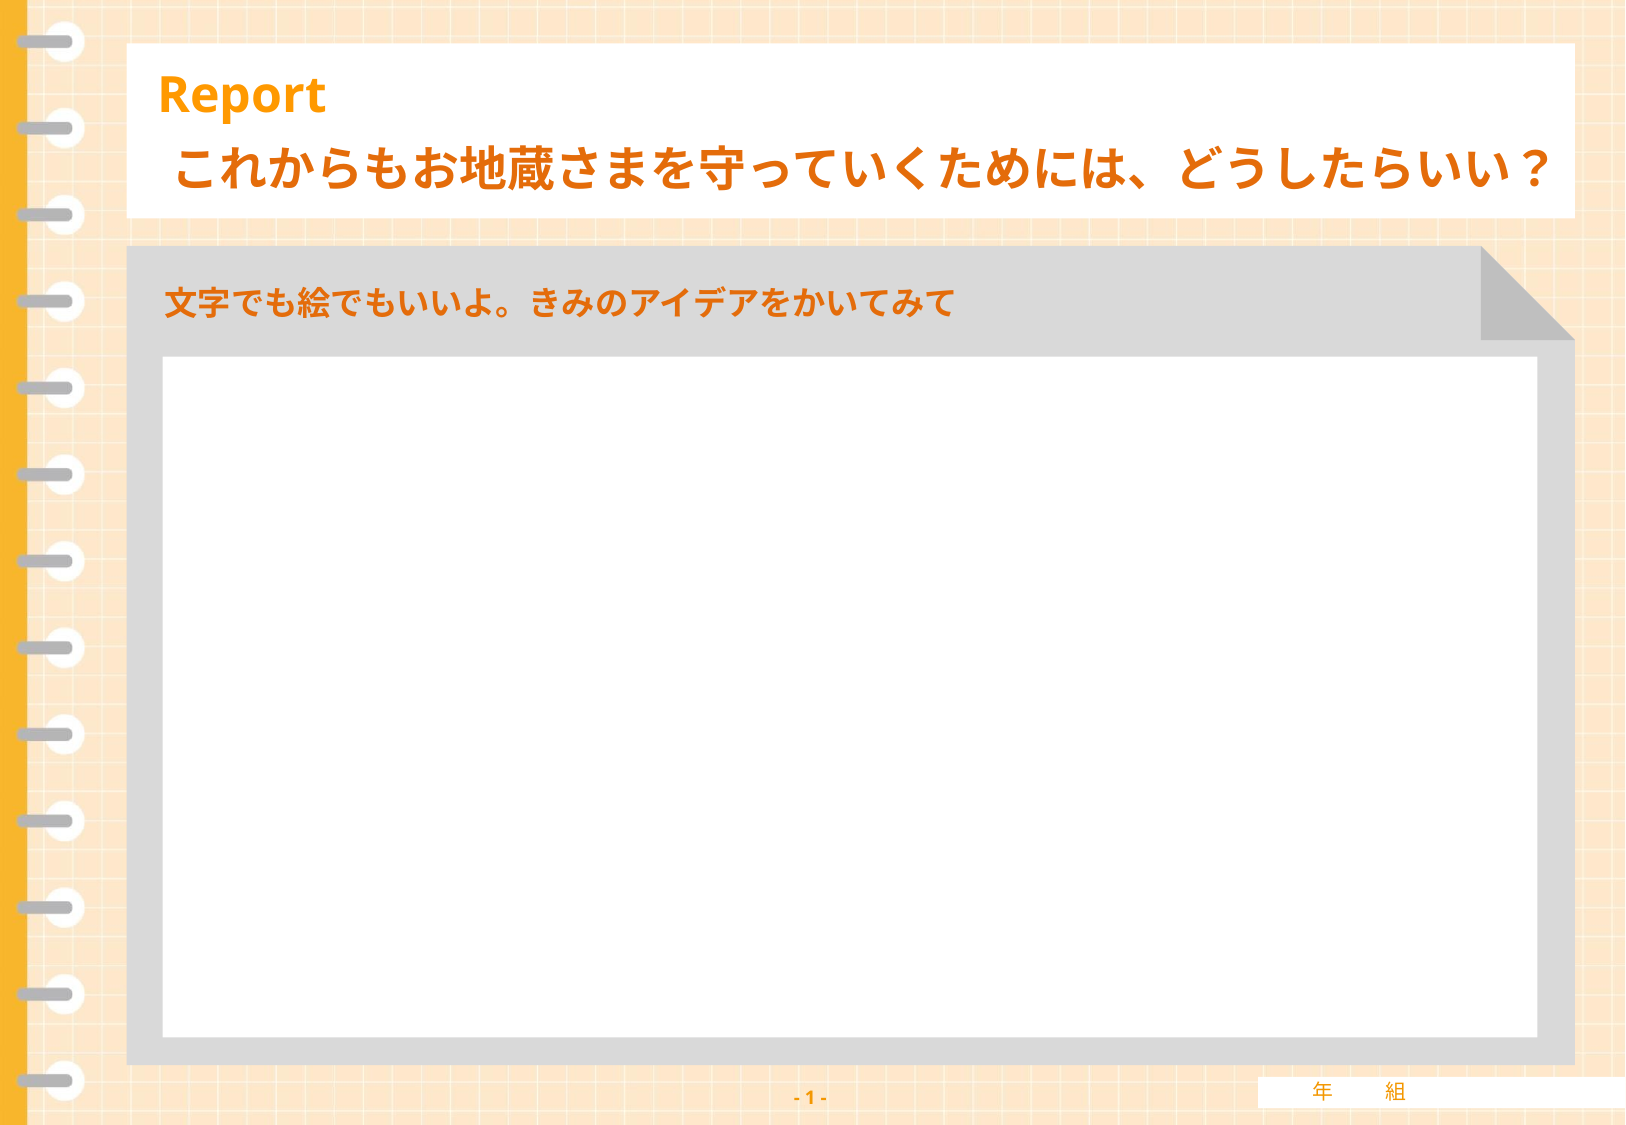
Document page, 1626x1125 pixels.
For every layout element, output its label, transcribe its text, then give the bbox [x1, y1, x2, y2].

text_box 組 [1382, 1079, 1408, 1104]
text_box [1258, 1076, 1625, 1109]
text_box [160, 354, 1540, 1040]
text_box 文字でも絵でもいいよ。きみのアイデアをかいてみて [150, 274, 1013, 330]
slide_number - 1 - [791, 1083, 841, 1125]
text_box Report [142, 55, 425, 130]
text_box [1478, 244, 1577, 343]
text_box [124, 41, 1577, 220]
text_box [124, 243, 1578, 1068]
picture [0, 0, 1626, 1125]
text_box これからもお地蔵さまを守っていくためには、どうしたらいい？ [125, 130, 1608, 204]
text_box 年 [1310, 1079, 1336, 1104]
